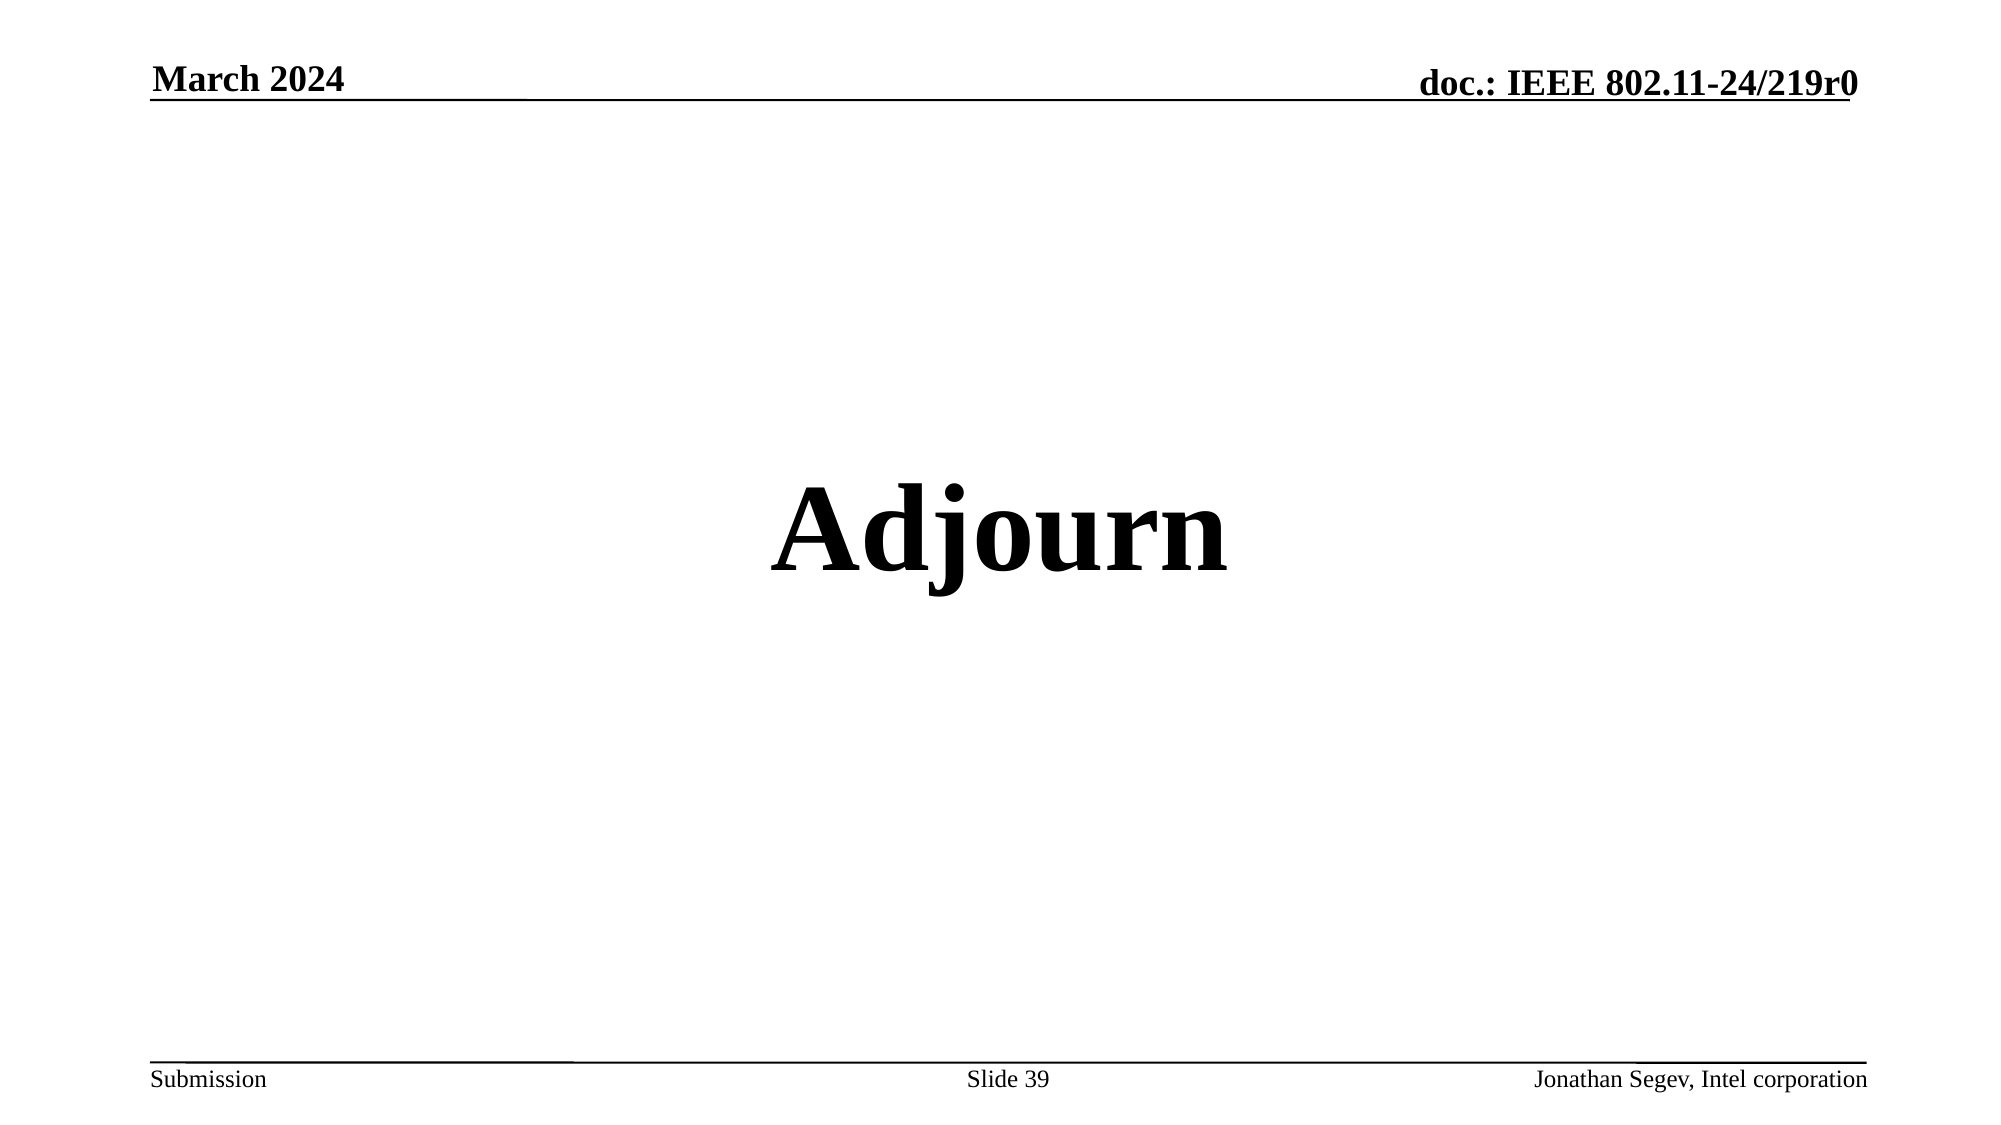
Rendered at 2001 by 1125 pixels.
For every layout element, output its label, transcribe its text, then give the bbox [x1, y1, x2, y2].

list Adjourn [149, 324, 1850, 1000]
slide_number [152, 54, 563, 100]
slide_number Slide 39 [950, 1061, 1067, 1123]
footer Jonathan Segev, Intel corporation [1171, 1061, 1869, 1093]
